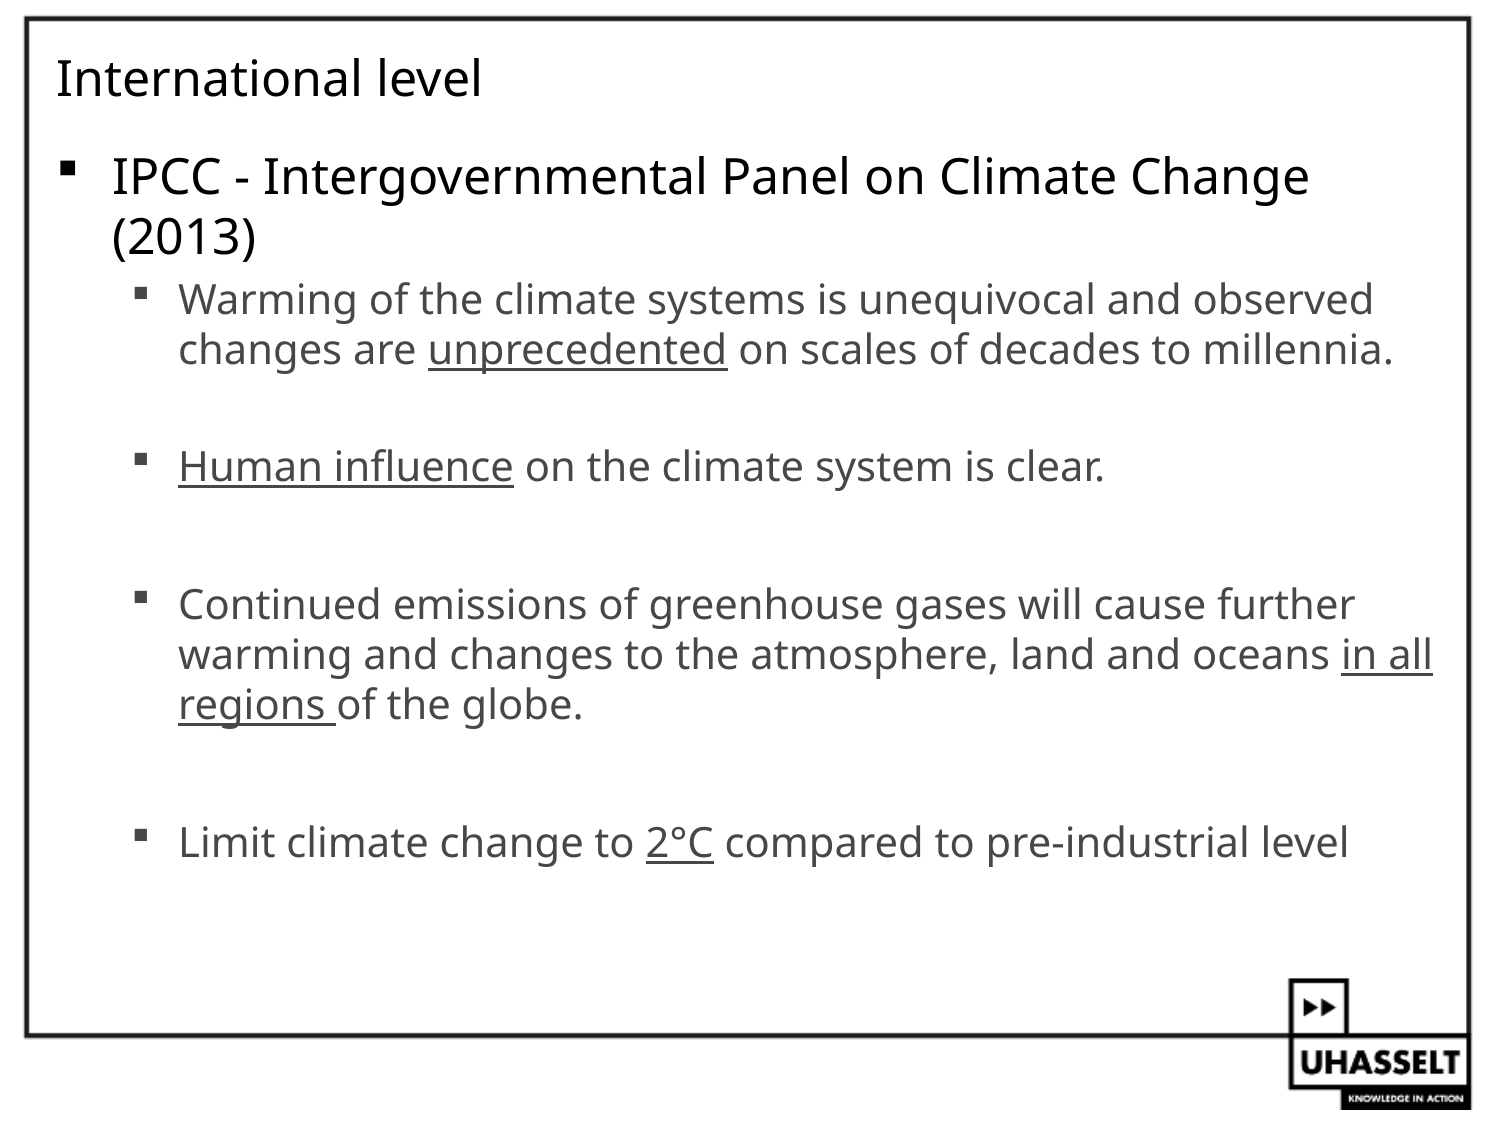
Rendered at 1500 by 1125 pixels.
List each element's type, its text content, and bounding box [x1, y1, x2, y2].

title International level [41, 30, 1459, 122]
list IPCC - Intergovernmental Panel on Climate Change (2013) Warming of the climate systems is unequivocal and observed changes are unprecedented on scales of decades to millennia. Human influence on the climate system is clear. Continued emissions of greenhouse gases will cause further warming and changes to the atmosphere, land and oceans in all regions of the globe. Limit climate change to 2°C compared to pre-industrial level [41, 137, 1459, 965]
picture [20, 12, 1476, 1110]
